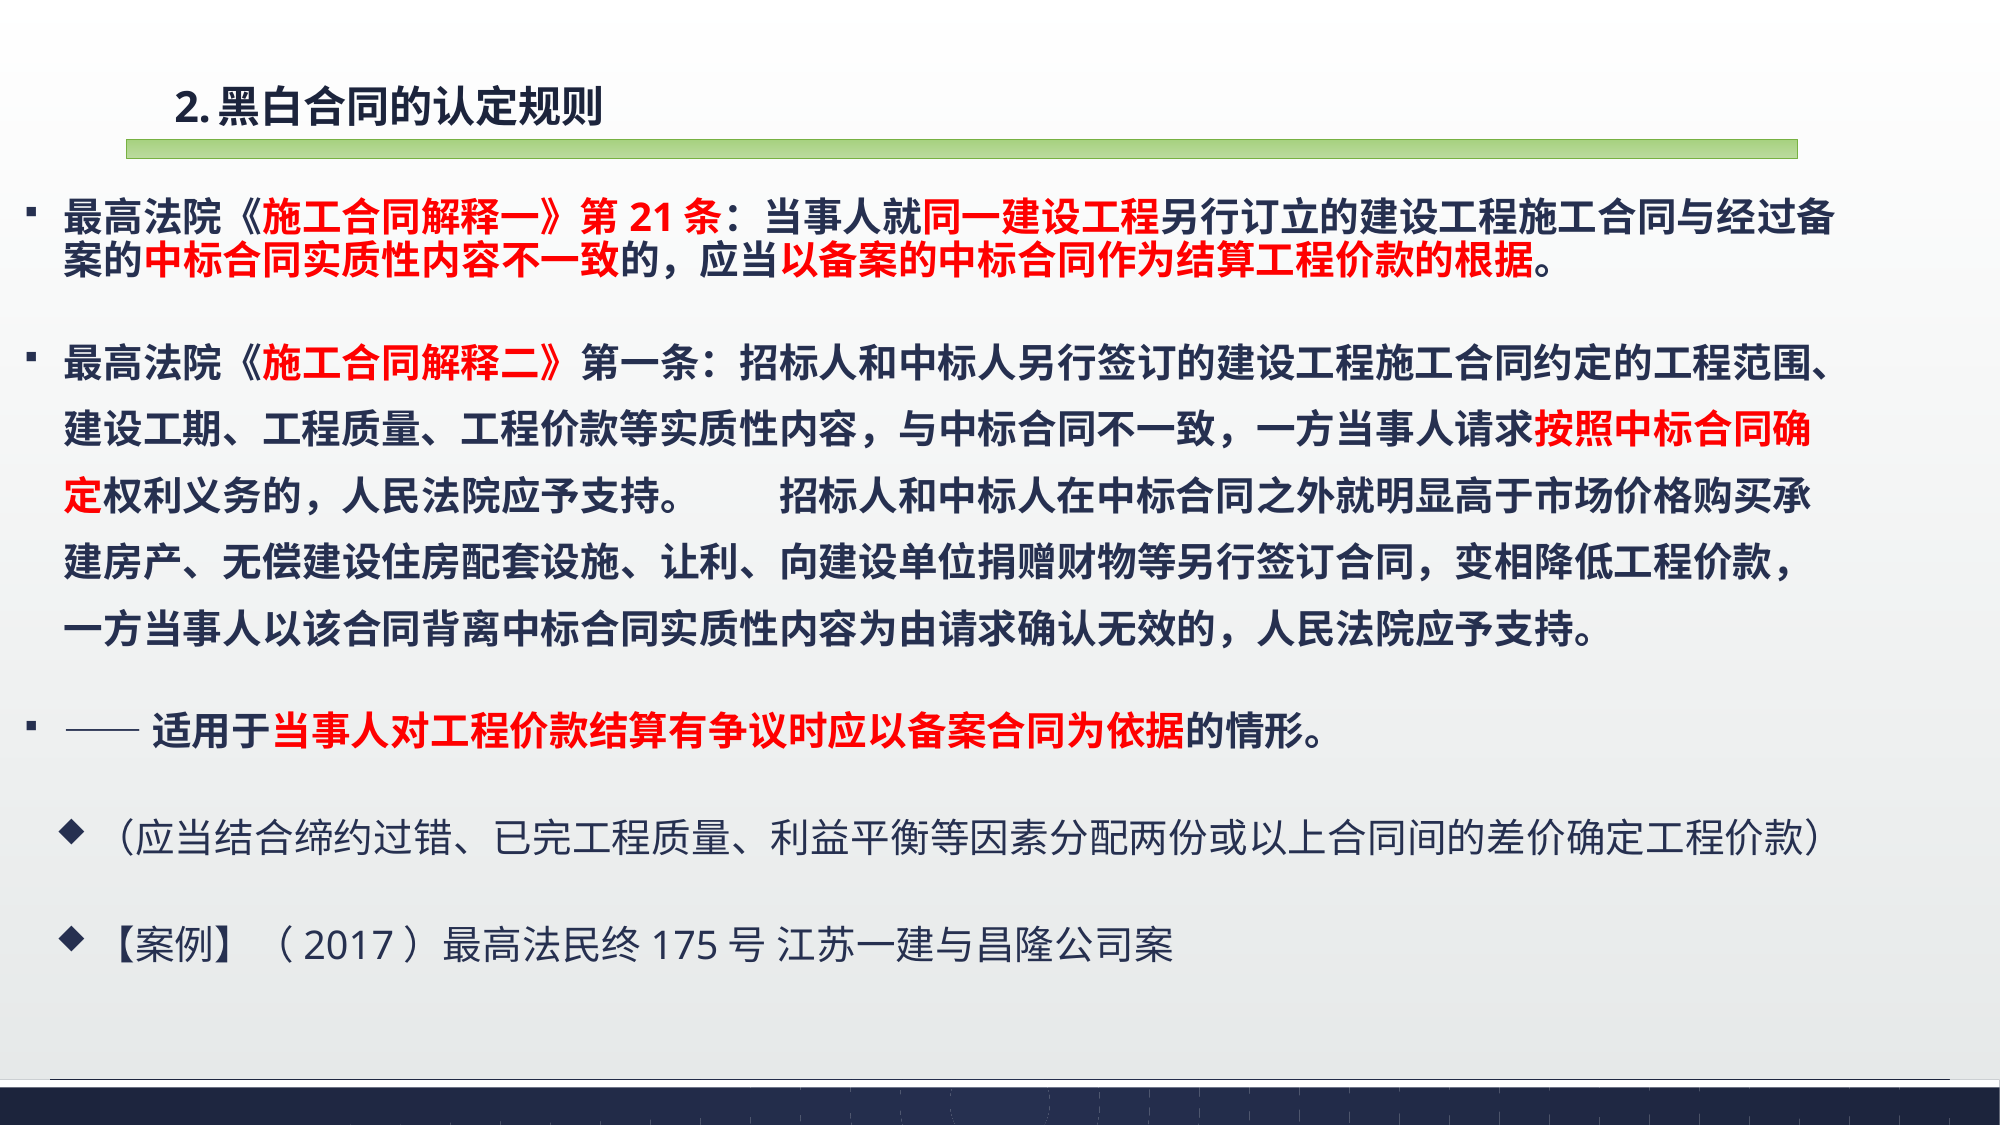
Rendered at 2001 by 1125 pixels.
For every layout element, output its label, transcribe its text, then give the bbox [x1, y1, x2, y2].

text_box [126, 139, 1798, 159]
title 2.黑白合同的认定规则 [159, 0, 1780, 139]
list 最高法院《施工合同解释一》第21条：当事人就同一建设工程另行订立的建设工程施工合同与经过备案的中标合同实质性内容不一致的，应当以备案的中标合同作为结算工程价款的根据。 最高法院《施工合同解释二》第一条：招标人和中标人另行签订的建设工程施工合同约定的工程范围、建设工期、工程质量、工程价款等实质性内容，与中标合同不一致，一方当事人请求按照中标合同确定权利义务的，人民法院应予支持。 招标人和中标人在中标合同之外就明显高于市场价格购买承建房产、无偿建设住房配套设施、让利、向建设单位捐赠财物等另行签订合同，变相降低工程价款，一方当事人以该合同背离中标合同实质性内容为由请求确认无效的，人民法院应予支持。 ——适用于当事人对工程价款结算有争议时应以备案合同为依据的情形。 （应当结合缔约过错、已完工程质量、利益平衡等因素分配两份或以上合同间的差价确定工程价款） 【案例】（2017）最高法民终175号 江苏一建与昌隆公司案 [1, 189, 1862, 989]
